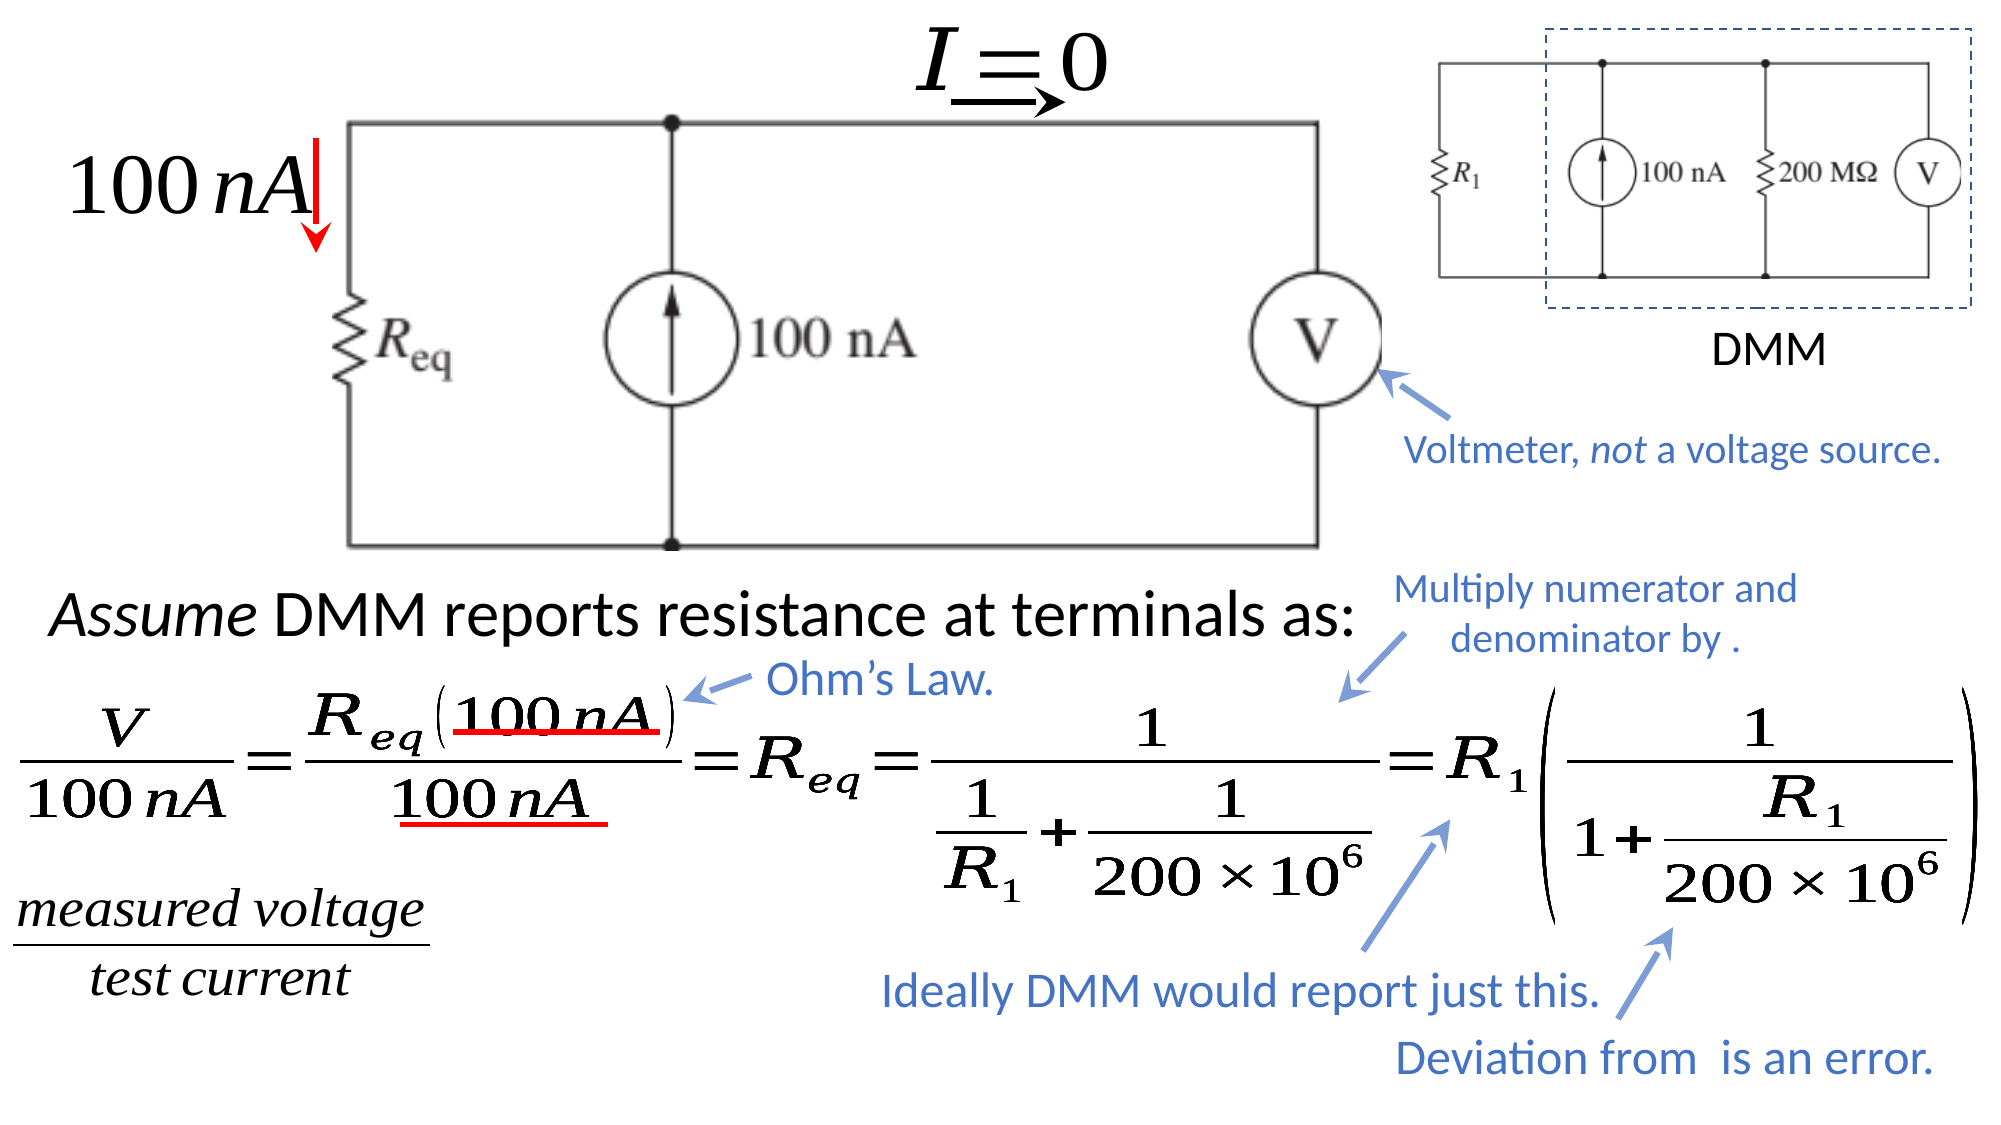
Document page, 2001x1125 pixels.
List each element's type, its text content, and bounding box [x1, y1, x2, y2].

picture [1430, 58, 1962, 279]
picture [331, 113, 1382, 551]
text_box [1545, 28, 1972, 309]
text_box Ideally DMM would report just this. [865, 950, 1617, 1025]
text_box Voltmeter, not a voltage source. [1388, 413, 1958, 479]
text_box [1363, 819, 1451, 952]
text_box Assume DMM reports resistance at terminals as: [34, 562, 1388, 658]
text_box Ohm’s Law. [751, 638, 1011, 713]
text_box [1376, 368, 1450, 419]
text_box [1338, 632, 1406, 704]
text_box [1617, 927, 1674, 1020]
text_box DMM [1696, 308, 1843, 383]
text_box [682, 676, 751, 701]
